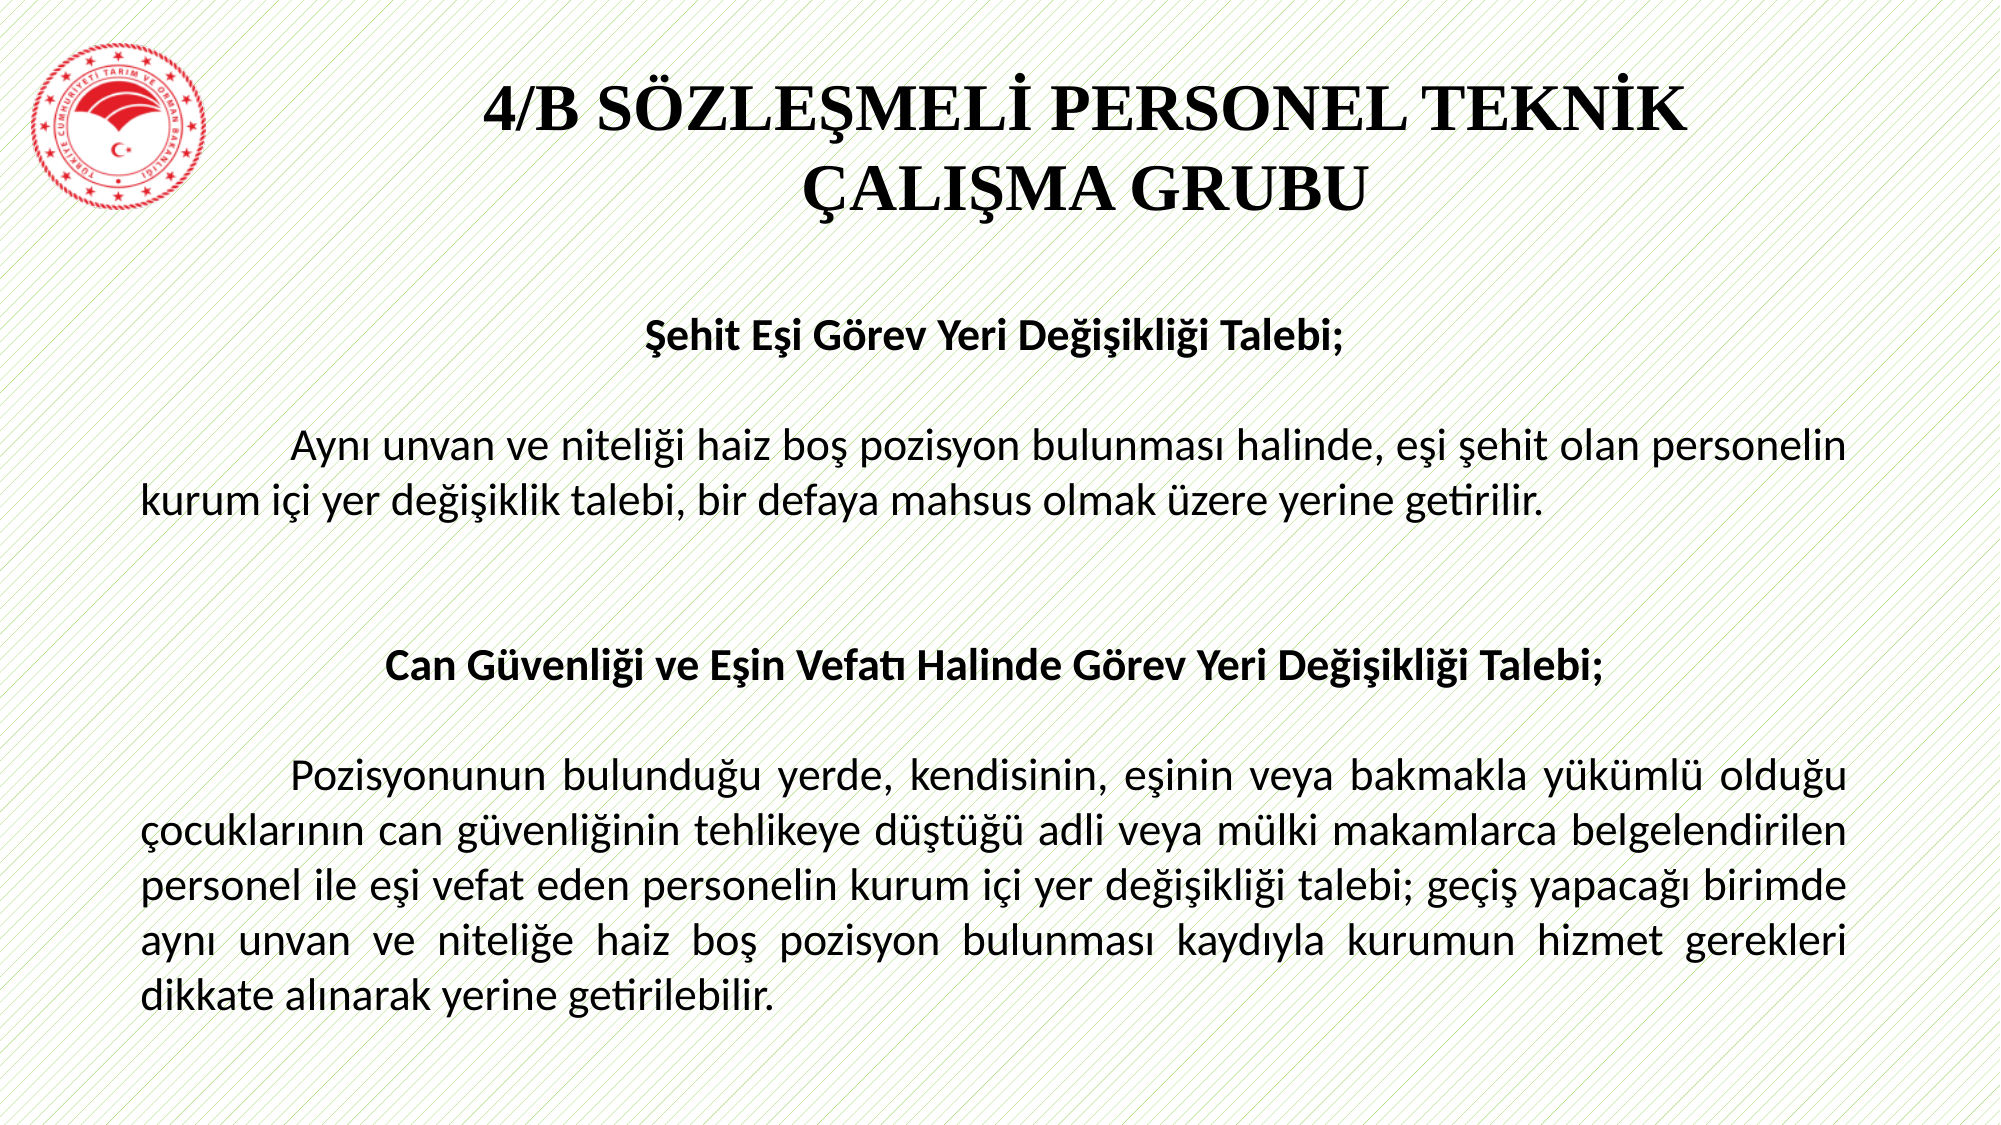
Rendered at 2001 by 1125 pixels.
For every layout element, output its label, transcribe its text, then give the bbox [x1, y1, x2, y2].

text_box Şehit Eşi Görev Yeri Değişikliği Talebi; Aynı unvan ve niteliği haiz boş pozisyon bulunması halinde, eşi şehit olan personelin kurum içi yer değişiklik talebi, bir defaya mahsus olmak üzere yerine getirilir. Can Güvenliği ve Eşin Vefatı Halinde Görev Yeri Değişikliği Talebi; Pozisyonunun bulunduğu yerde, kendisinin, eşinin veya bakmakla yükümlü olduğu çocuklarının can güvenliğinin tehlikeye düştüğü adli veya mülki makamlarca belgelendirilen personel ile eşi vefat eden personelin kurum içi yer değişikliği talebi; geçiş yapacağı birimde aynı unvan ve niteliğe haiz boş pozisyon bulunması kaydıyla kurumun hizmet gerekleri dikkate alınarak yerine getirilebilir. [125, 297, 1864, 1027]
picture [30, 43, 206, 210]
text_box 4/B SÖZLEŞMELİ PERSONEL TEKNİK ÇALIŞMA GRUBU [367, 43, 1807, 245]
